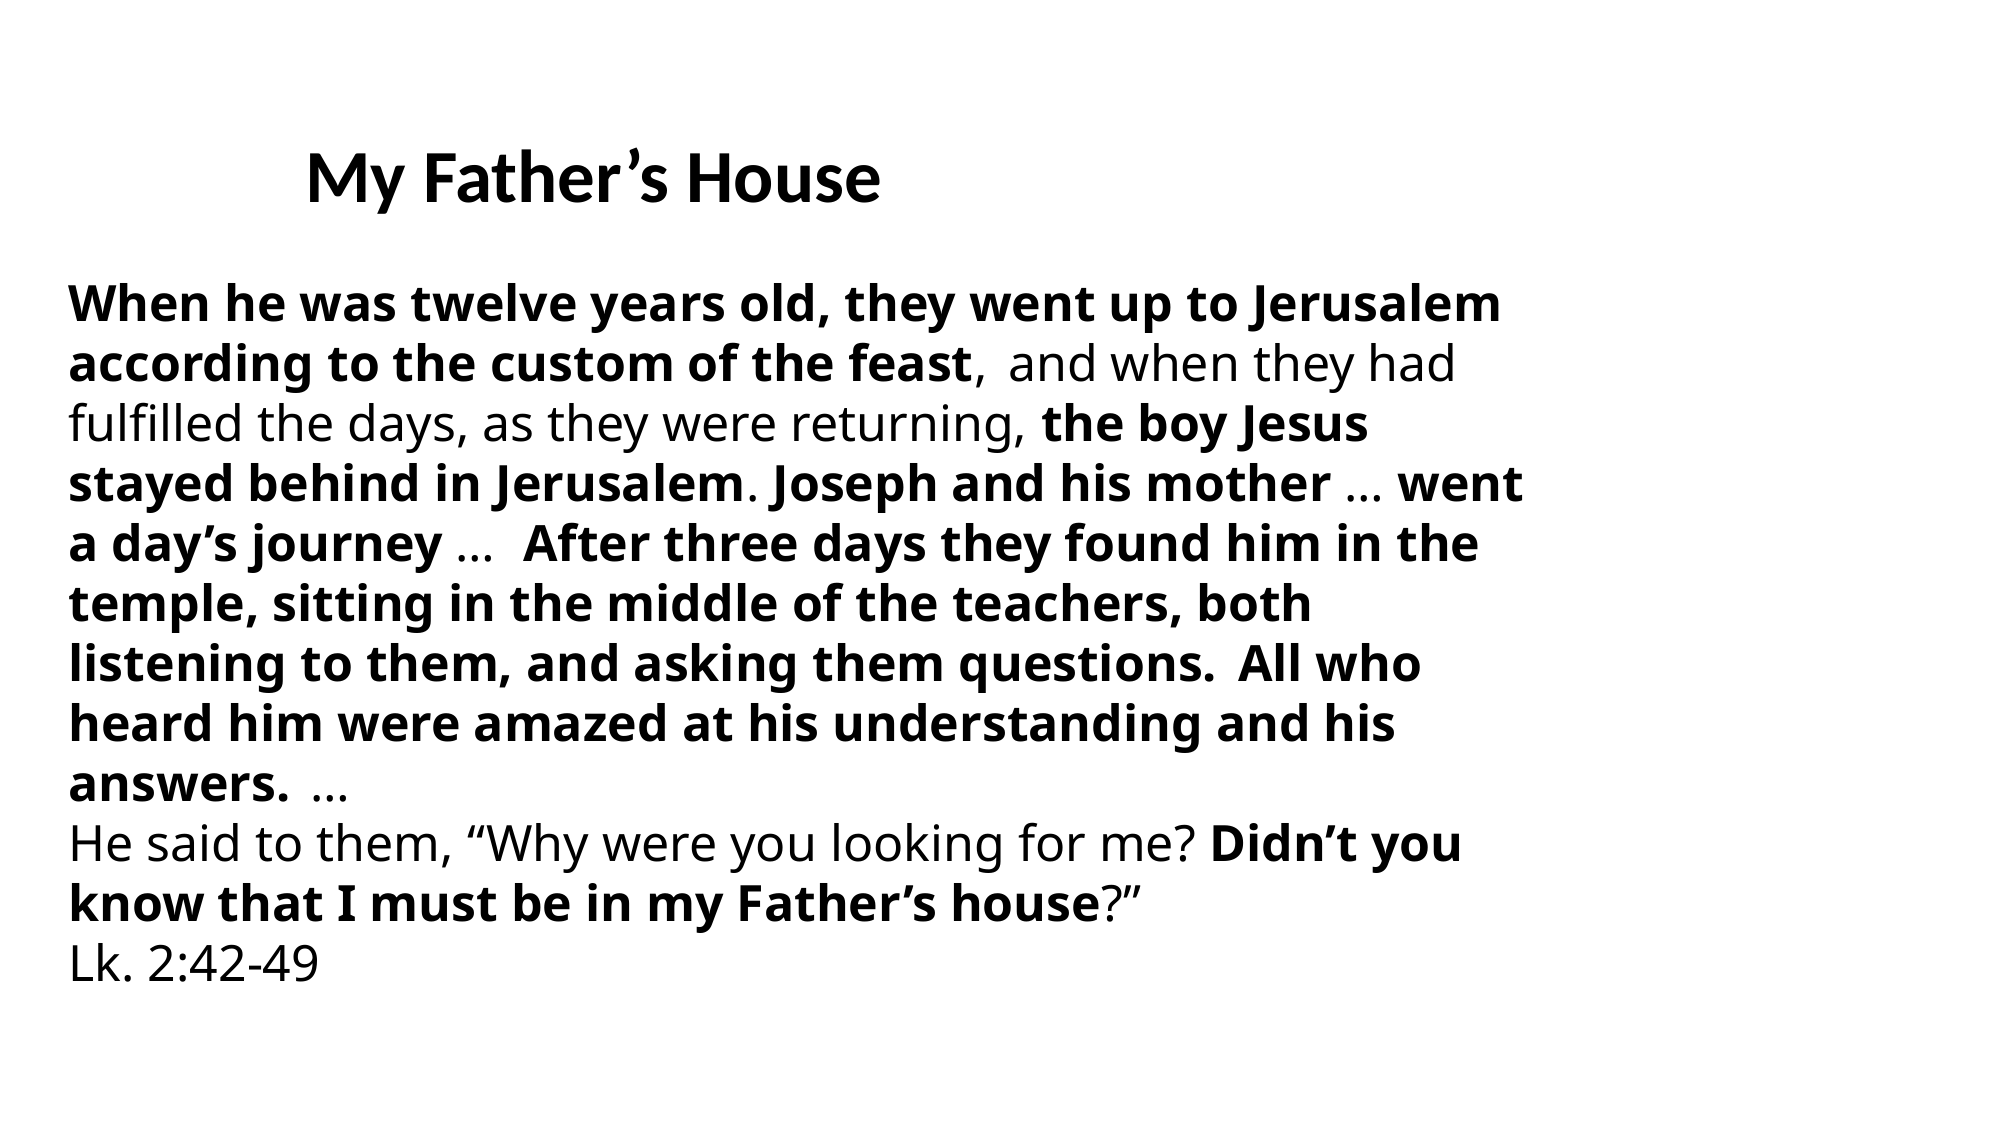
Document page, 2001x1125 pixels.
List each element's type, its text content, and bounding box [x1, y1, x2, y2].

text_box My Father’s House [290, 120, 898, 226]
text_box When he was twelve years old, they went up to Jerusalem according to the custom of the feast, and when they had fulfilled the days, as they were returning, the boy Jesus stayed behind in Jerusalem. Joseph and his mother … went a day’s journey … After three days they found him in the temple, sitting in the middle of the teachers, both listening to them, and asking them questions. All who heard him were amazed at his understanding and his answers. … He said to them, “Why were you looking for me? Didn’t you know that I must be in my Father’s house?” Lk. 2:42-49 [53, 264, 1559, 999]
